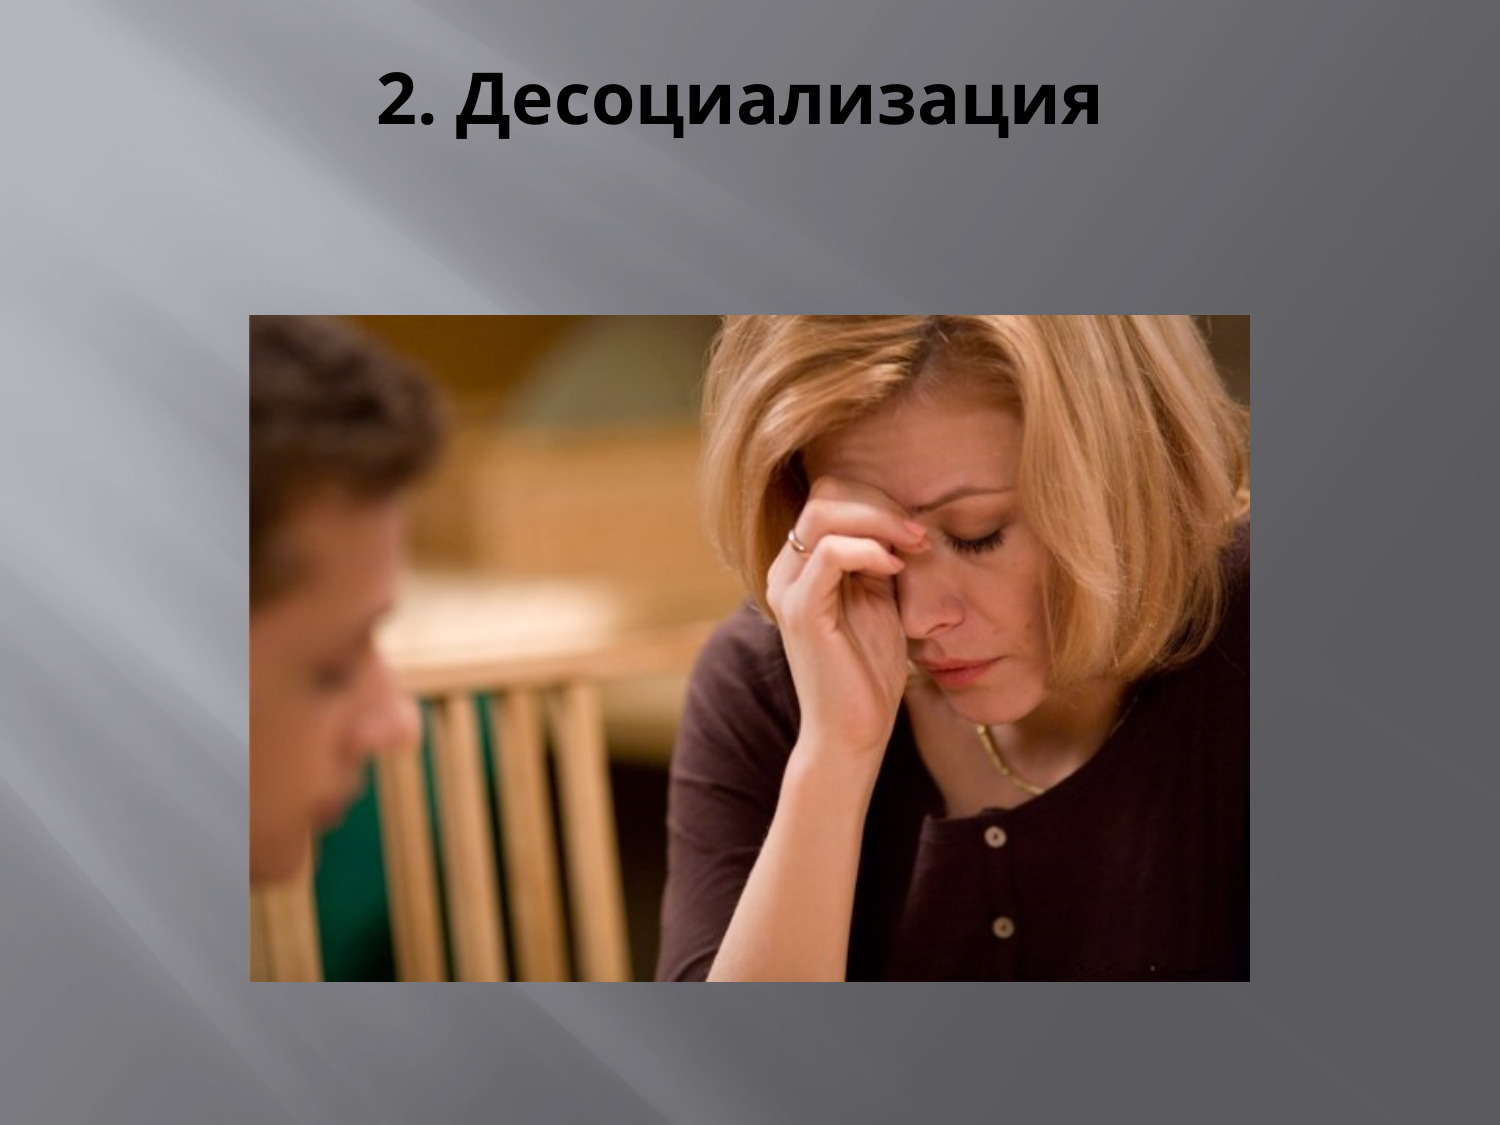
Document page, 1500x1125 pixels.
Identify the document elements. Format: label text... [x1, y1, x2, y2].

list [249, 315, 1251, 982]
title 2. Десоциализация [75, 45, 1425, 233]
